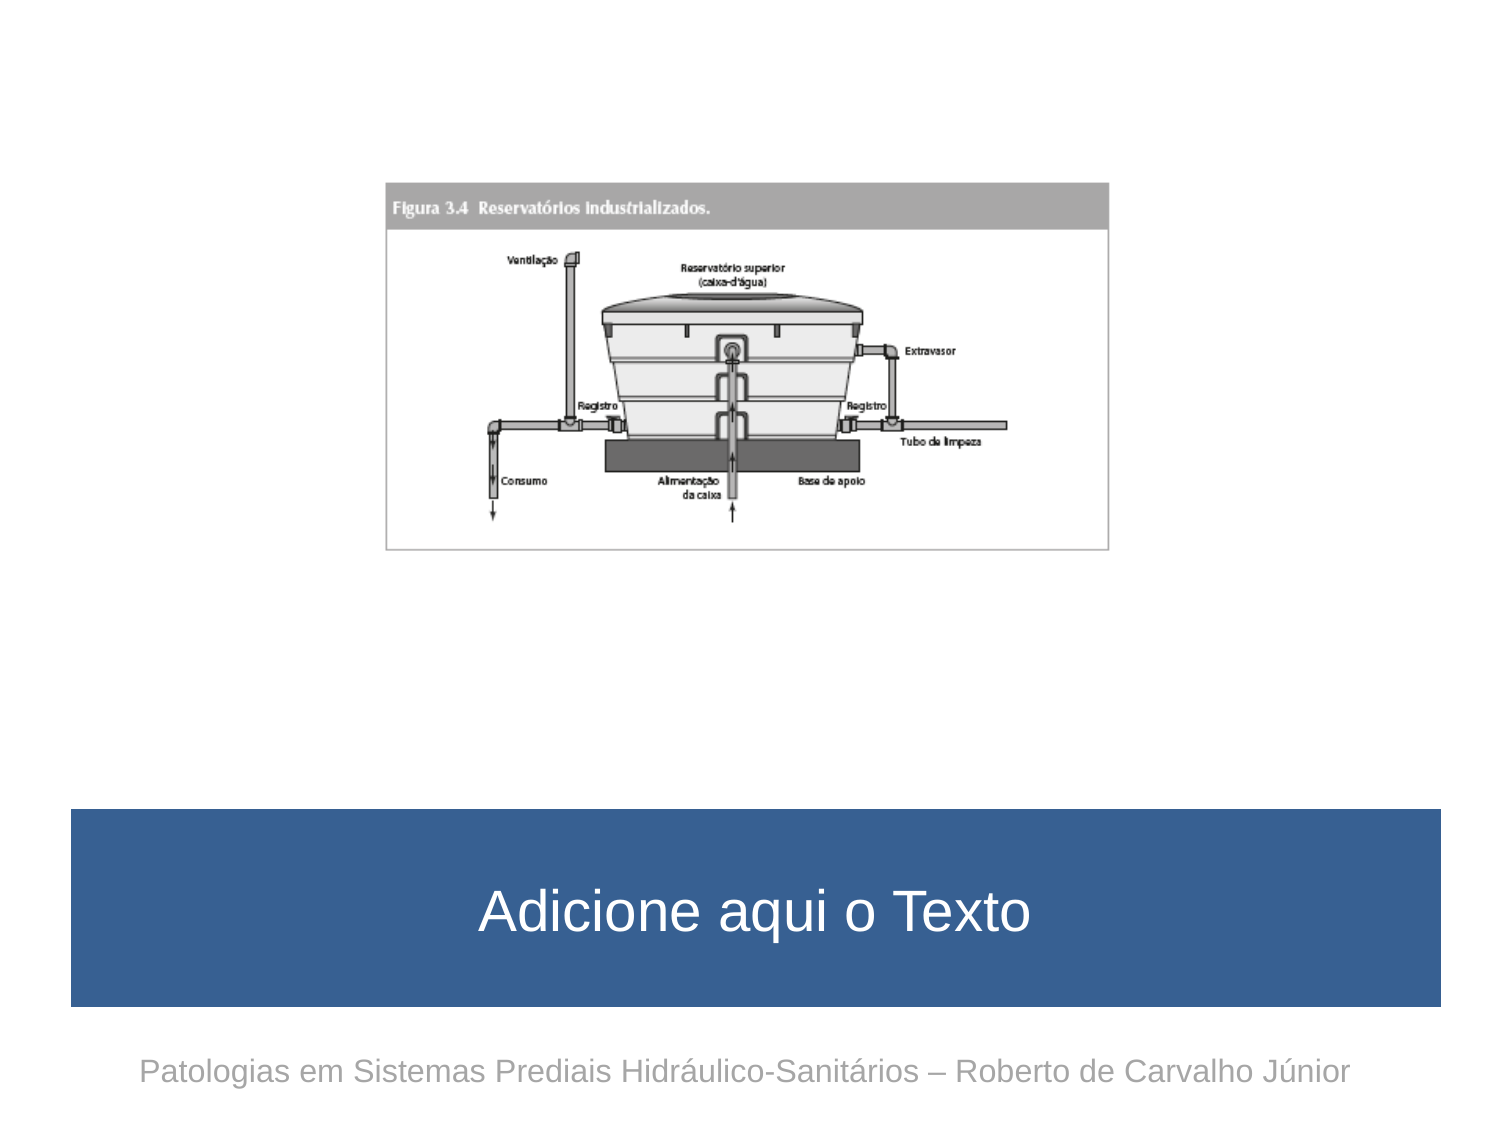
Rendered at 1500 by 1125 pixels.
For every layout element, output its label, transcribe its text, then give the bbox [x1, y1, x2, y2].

text_box Adicione aqui o Texto [70, 808, 1442, 1008]
picture [378, 172, 1122, 566]
footer Patologias em Sistemas Prediais Hidráulico-Sanitários – Roberto de Carvalho Júnior [0, 1042, 1500, 1103]
